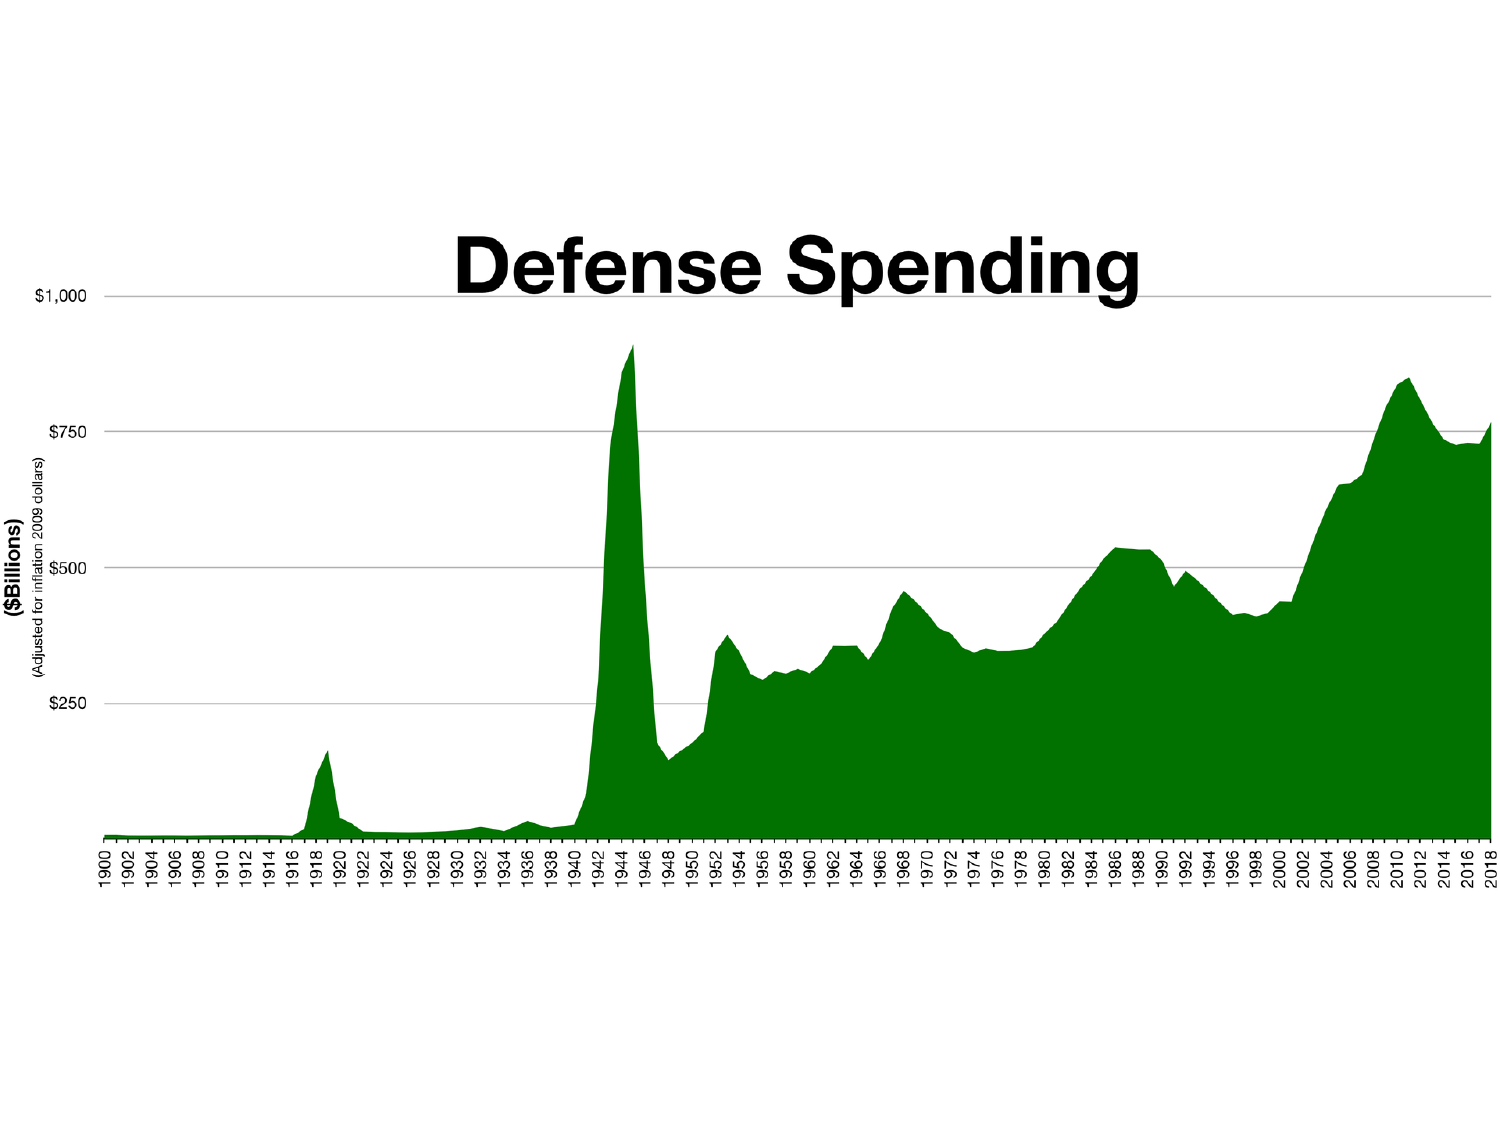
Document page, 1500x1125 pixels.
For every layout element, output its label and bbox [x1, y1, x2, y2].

picture [0, 234, 1500, 891]
